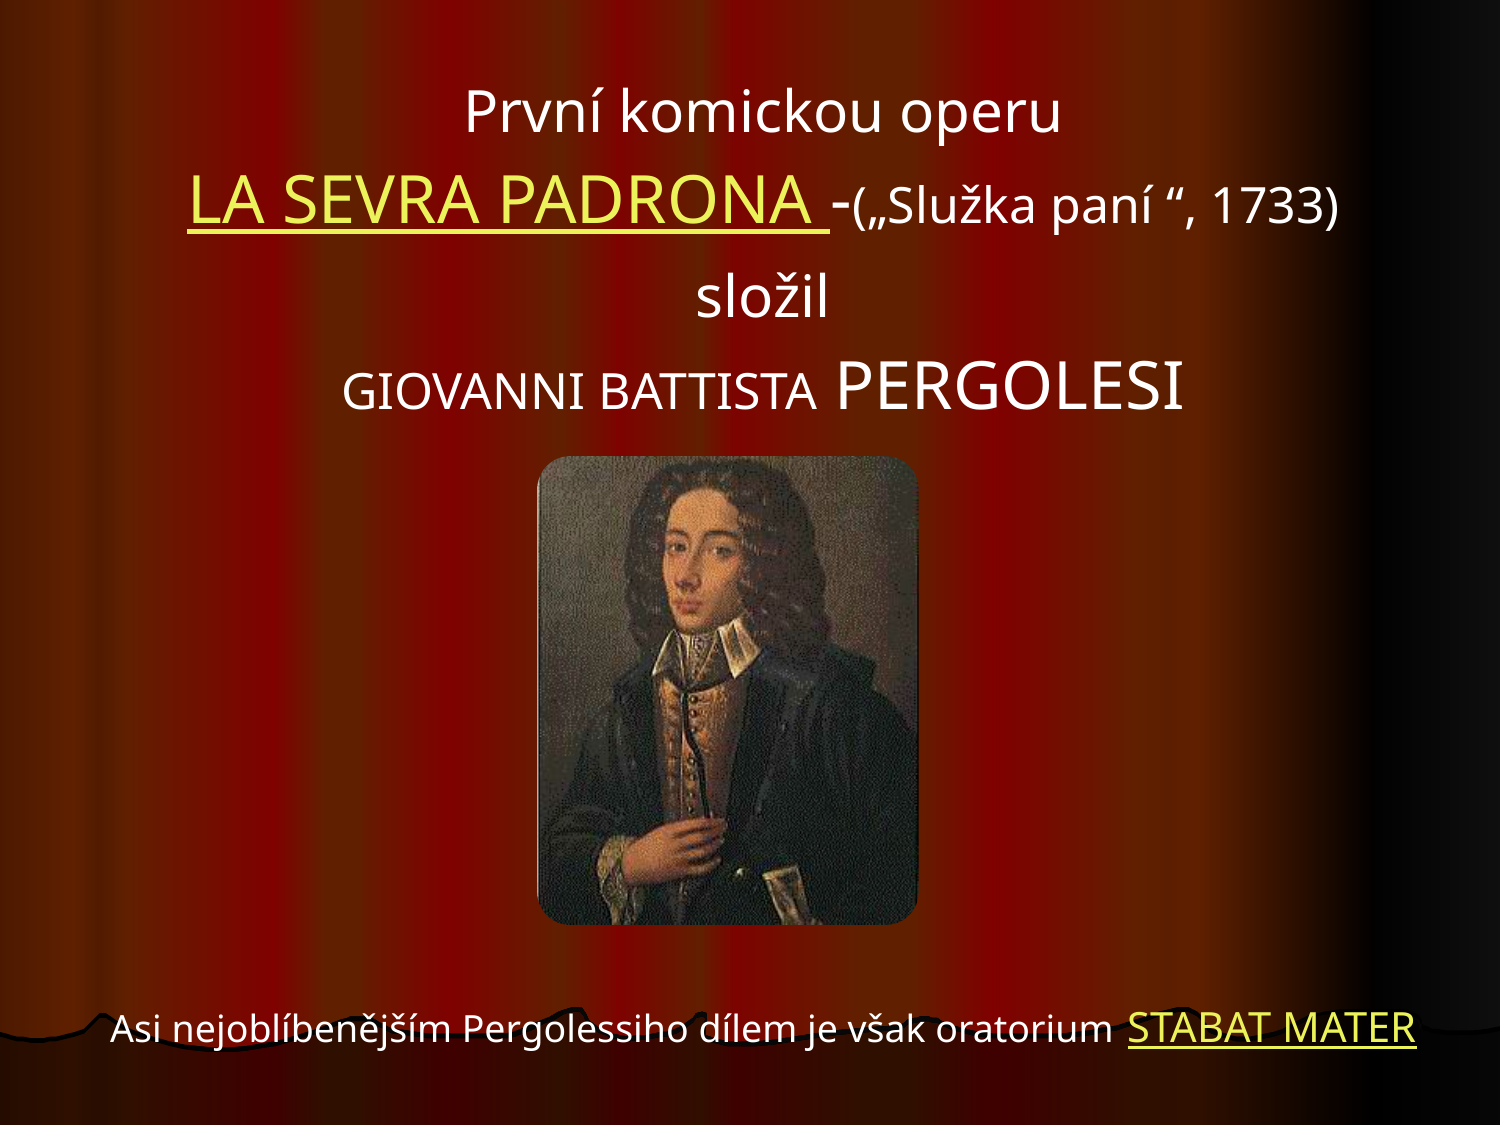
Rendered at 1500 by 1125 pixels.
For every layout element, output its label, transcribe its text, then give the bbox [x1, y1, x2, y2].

picture [537, 455, 919, 926]
list První komickou operu LA SEVRA PADRONA -(„Služka paní “, 1733) složil GIOVANNI BATTISTA PERGOLESI Asi nejoblíbenějším Pergolessiho dílem je však oratorium STABAT MATER [88, 66, 1439, 1071]
